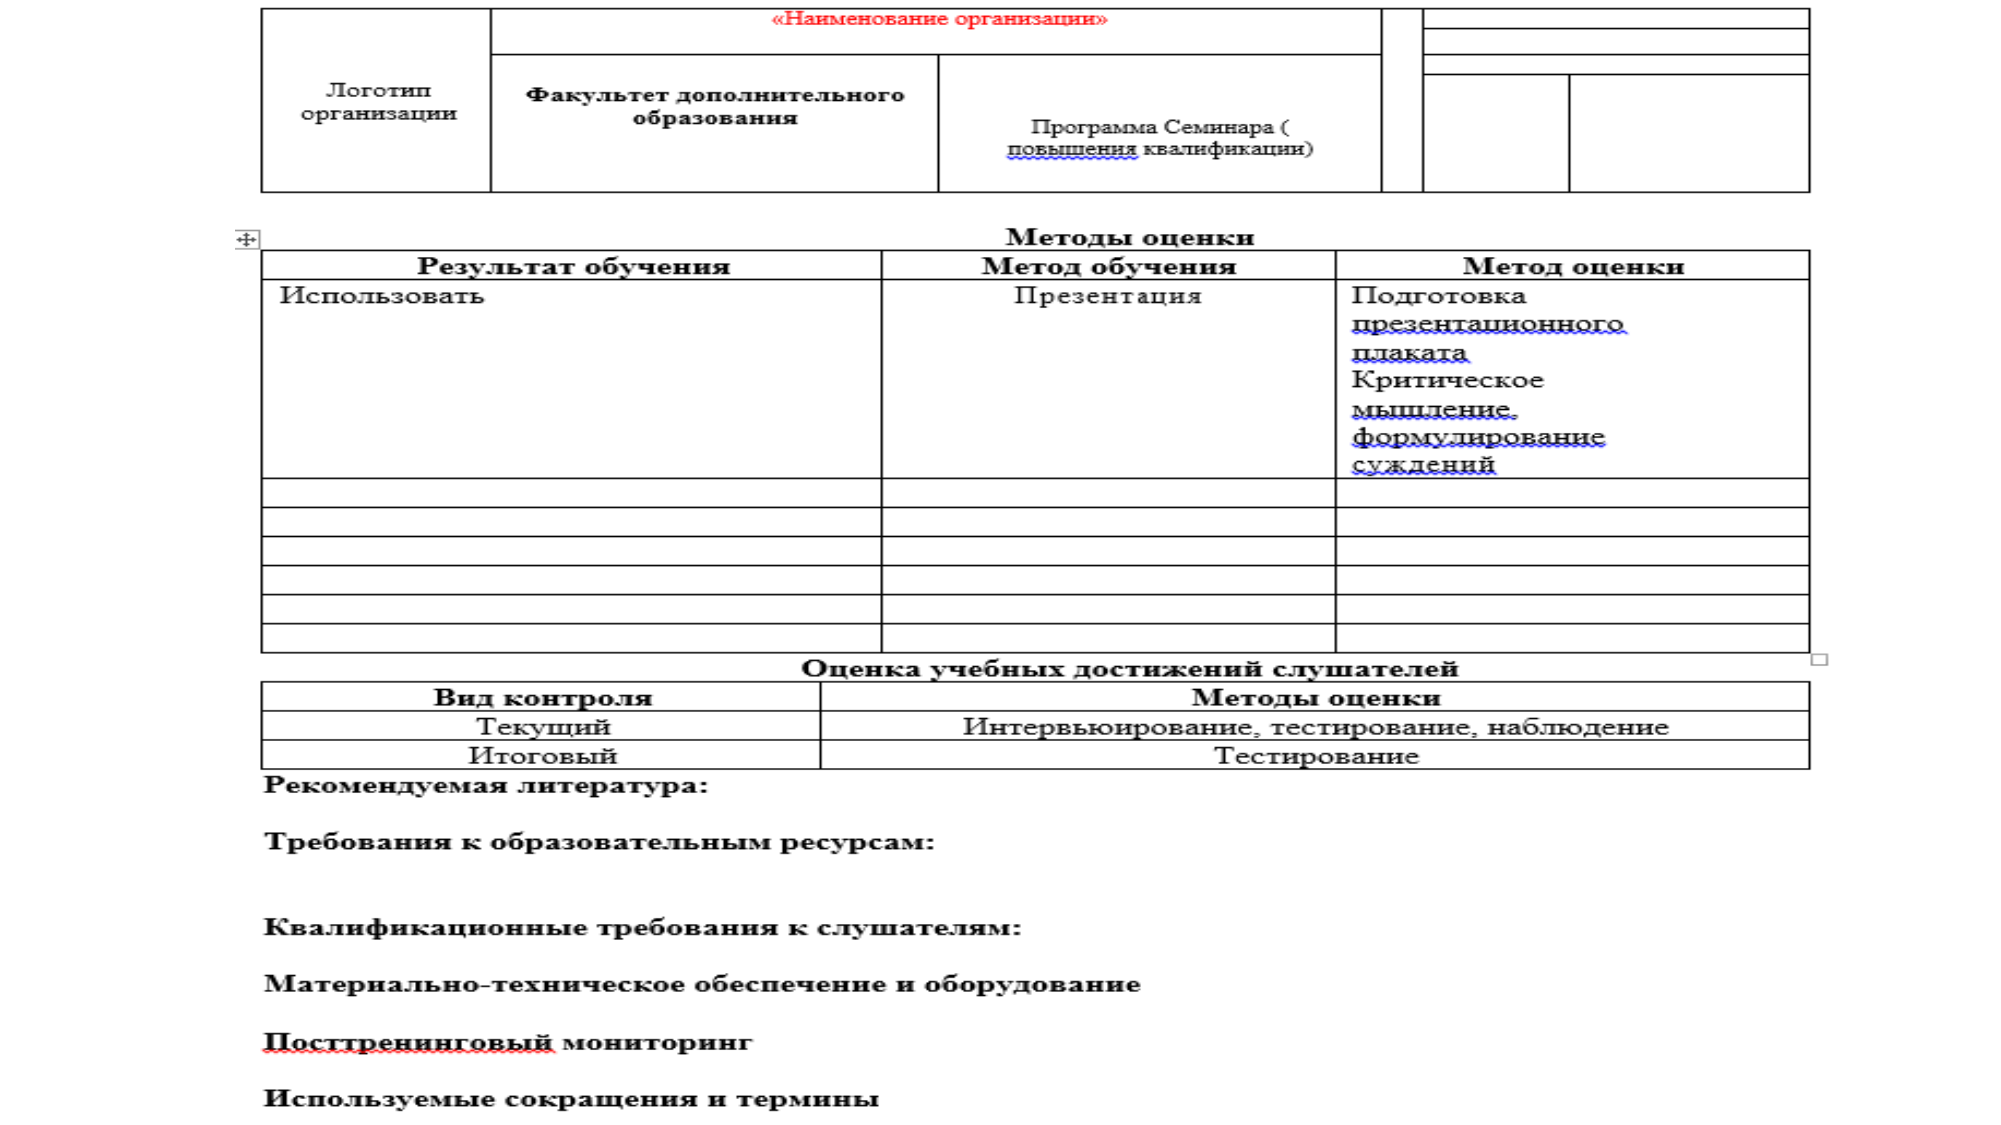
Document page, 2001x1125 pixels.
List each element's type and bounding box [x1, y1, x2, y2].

picture [235, 0, 1868, 1125]
